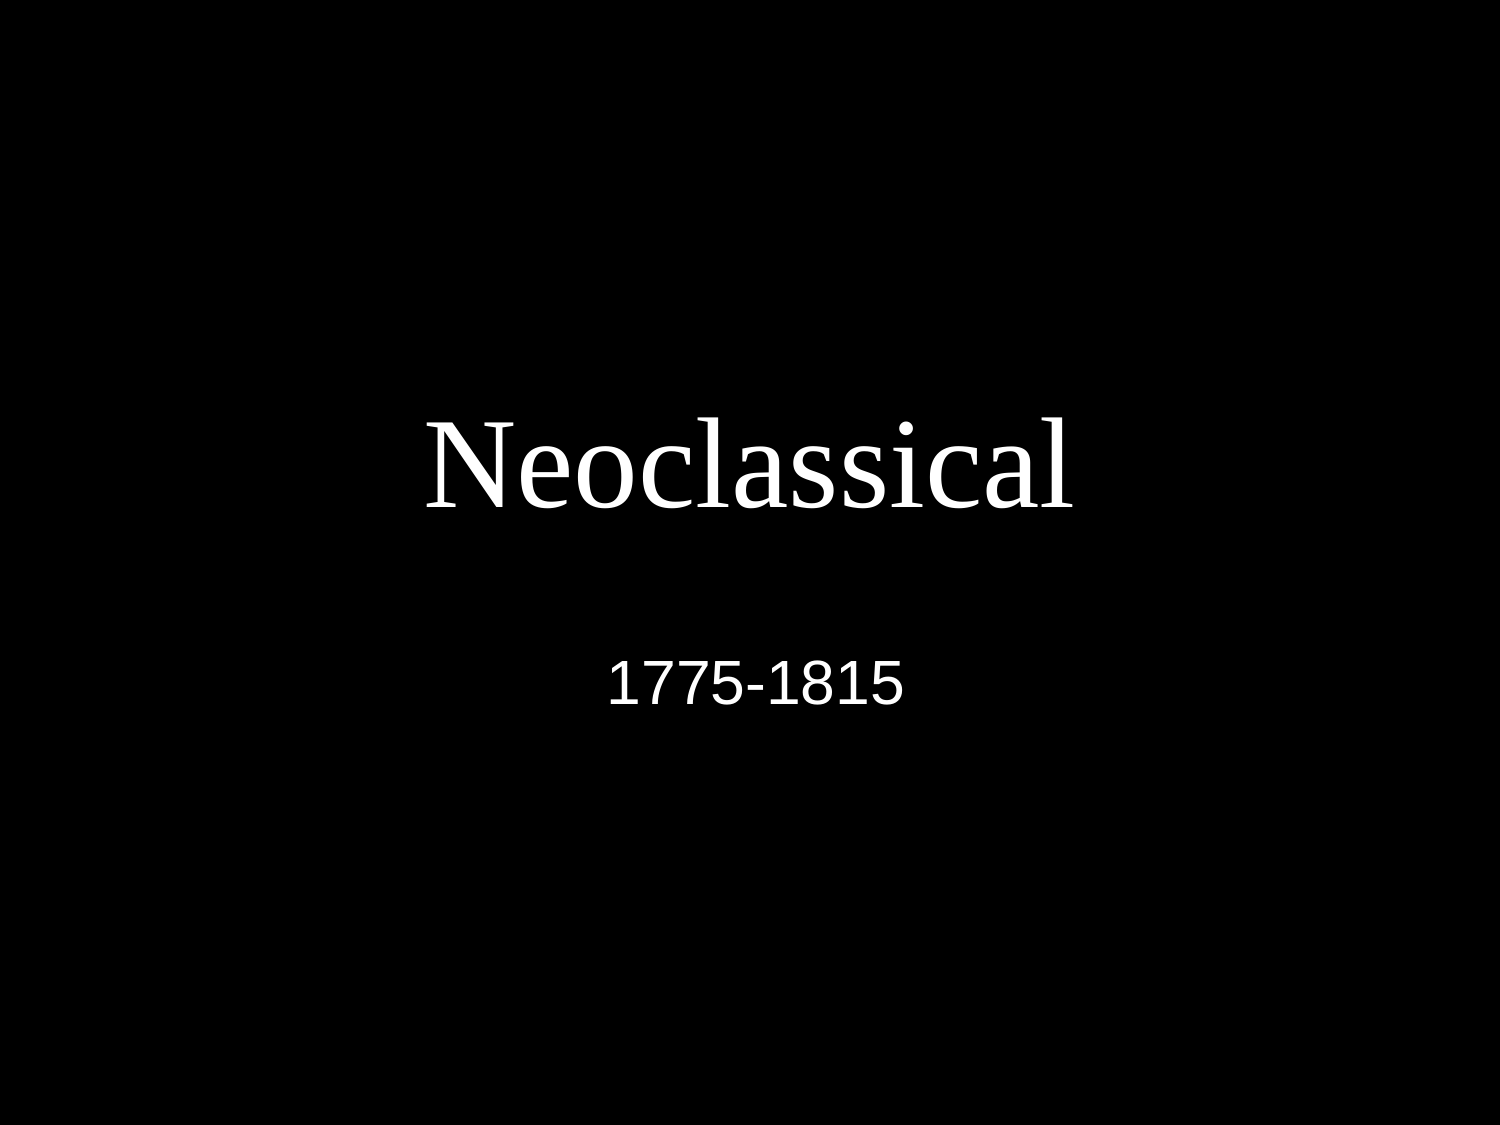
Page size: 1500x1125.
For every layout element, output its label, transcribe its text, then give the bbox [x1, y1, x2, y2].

subtitle 1775-1815 [235, 634, 1277, 892]
title Neoclassical [112, 349, 1388, 591]
